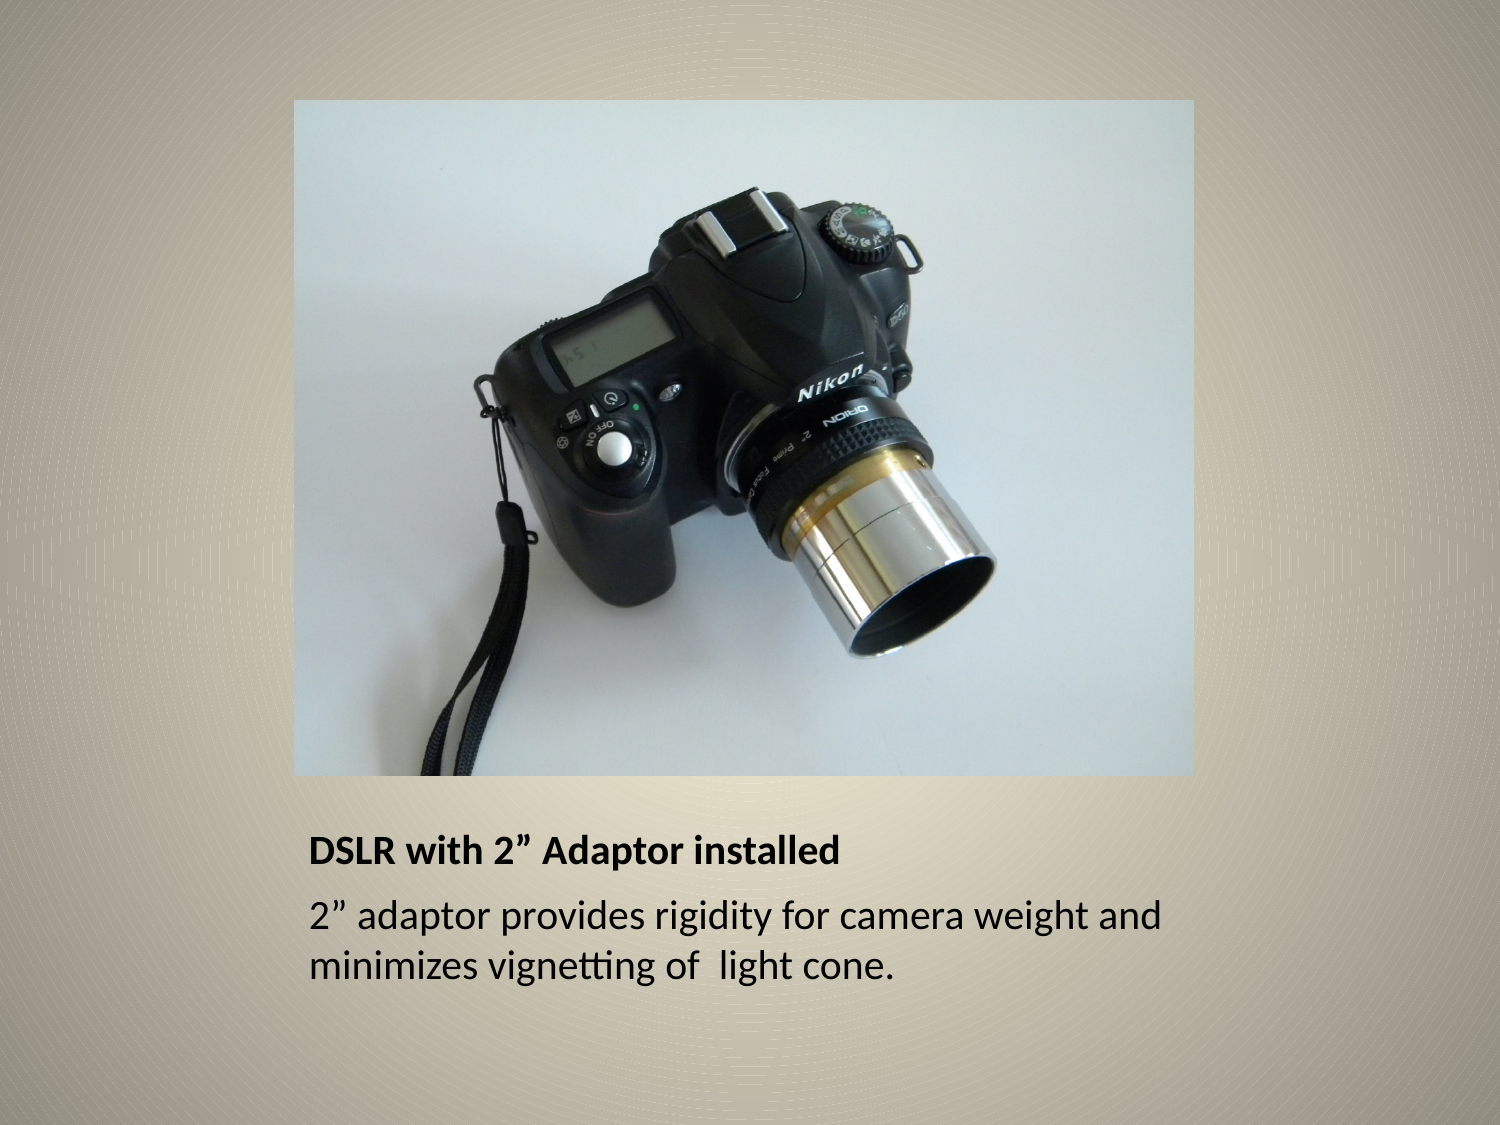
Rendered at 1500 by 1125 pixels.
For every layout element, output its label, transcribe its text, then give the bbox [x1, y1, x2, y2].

list 2” adaptor provides rigidity for camera weight and minimizes vignetting of light cone. [294, 880, 1194, 1013]
title DSLR with 2” Adaptor installed [294, 787, 1194, 880]
picture [293, 100, 1195, 776]
